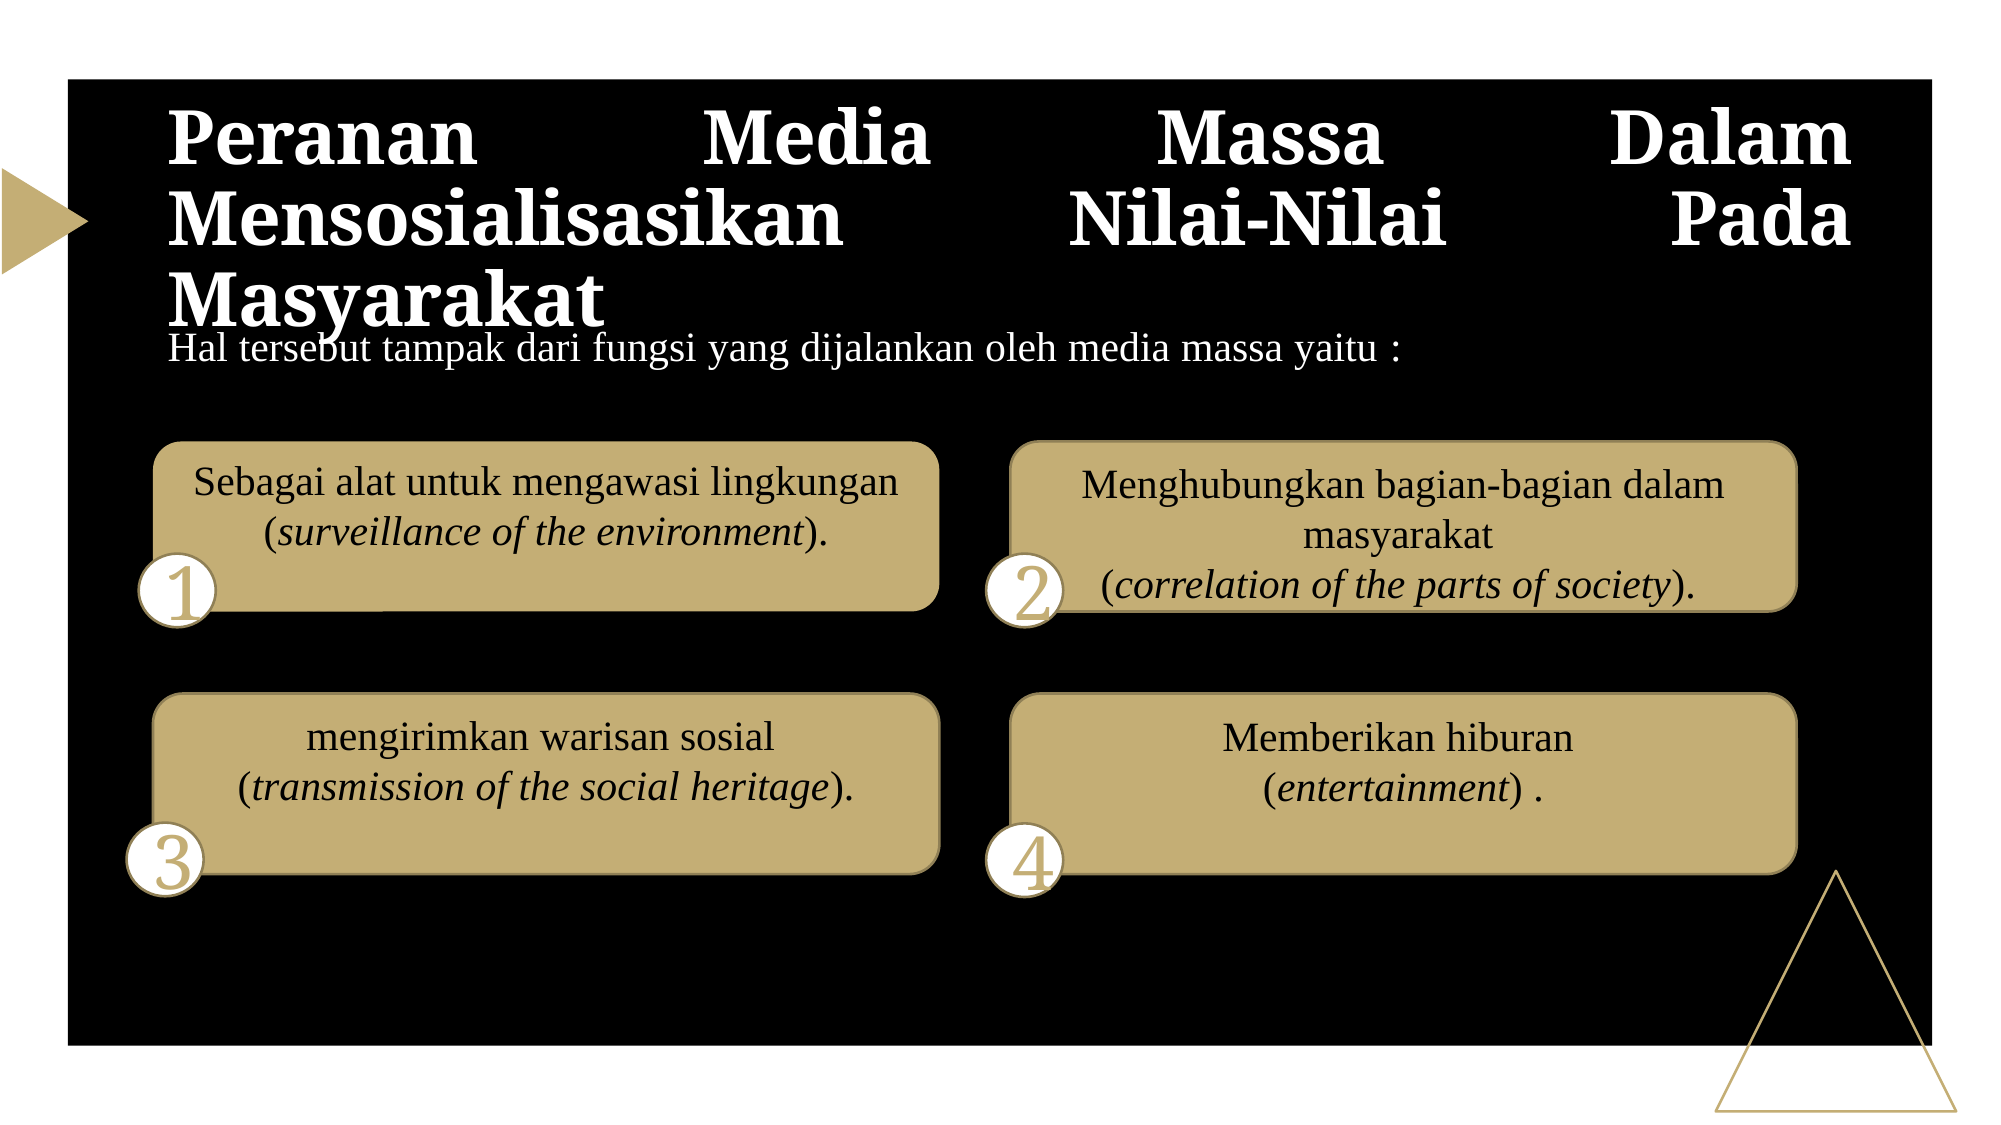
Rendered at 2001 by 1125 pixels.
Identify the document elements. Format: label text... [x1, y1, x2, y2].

text_box 3 [125, 821, 205, 898]
text_box 1 [137, 552, 218, 629]
text_box Memberikan hiburan (entertainment) . [1009, 692, 1799, 876]
text_box Sebagai alat untuk mengawasi lingkungan (surveillance of the environment). [151, 440, 941, 613]
text_box Hal tersebut tampak dari fungsi yang dijalankan oleh media massa yaitu : [152, 312, 1417, 378]
text_box 2 [984, 552, 1065, 629]
text_box Menghubungkan bagian-bagian dalam masyarakat (correlation of the parts of society). [1009, 440, 1799, 613]
text_box mengirimkan warisan sosial (transmission of the social heritage). [151, 692, 941, 876]
title Peranan Media Massa Dalam Mensosialisasikan Nilai-Nilai Pada Masyarakat [152, 146, 1868, 296]
text_box 4 [984, 822, 1065, 899]
